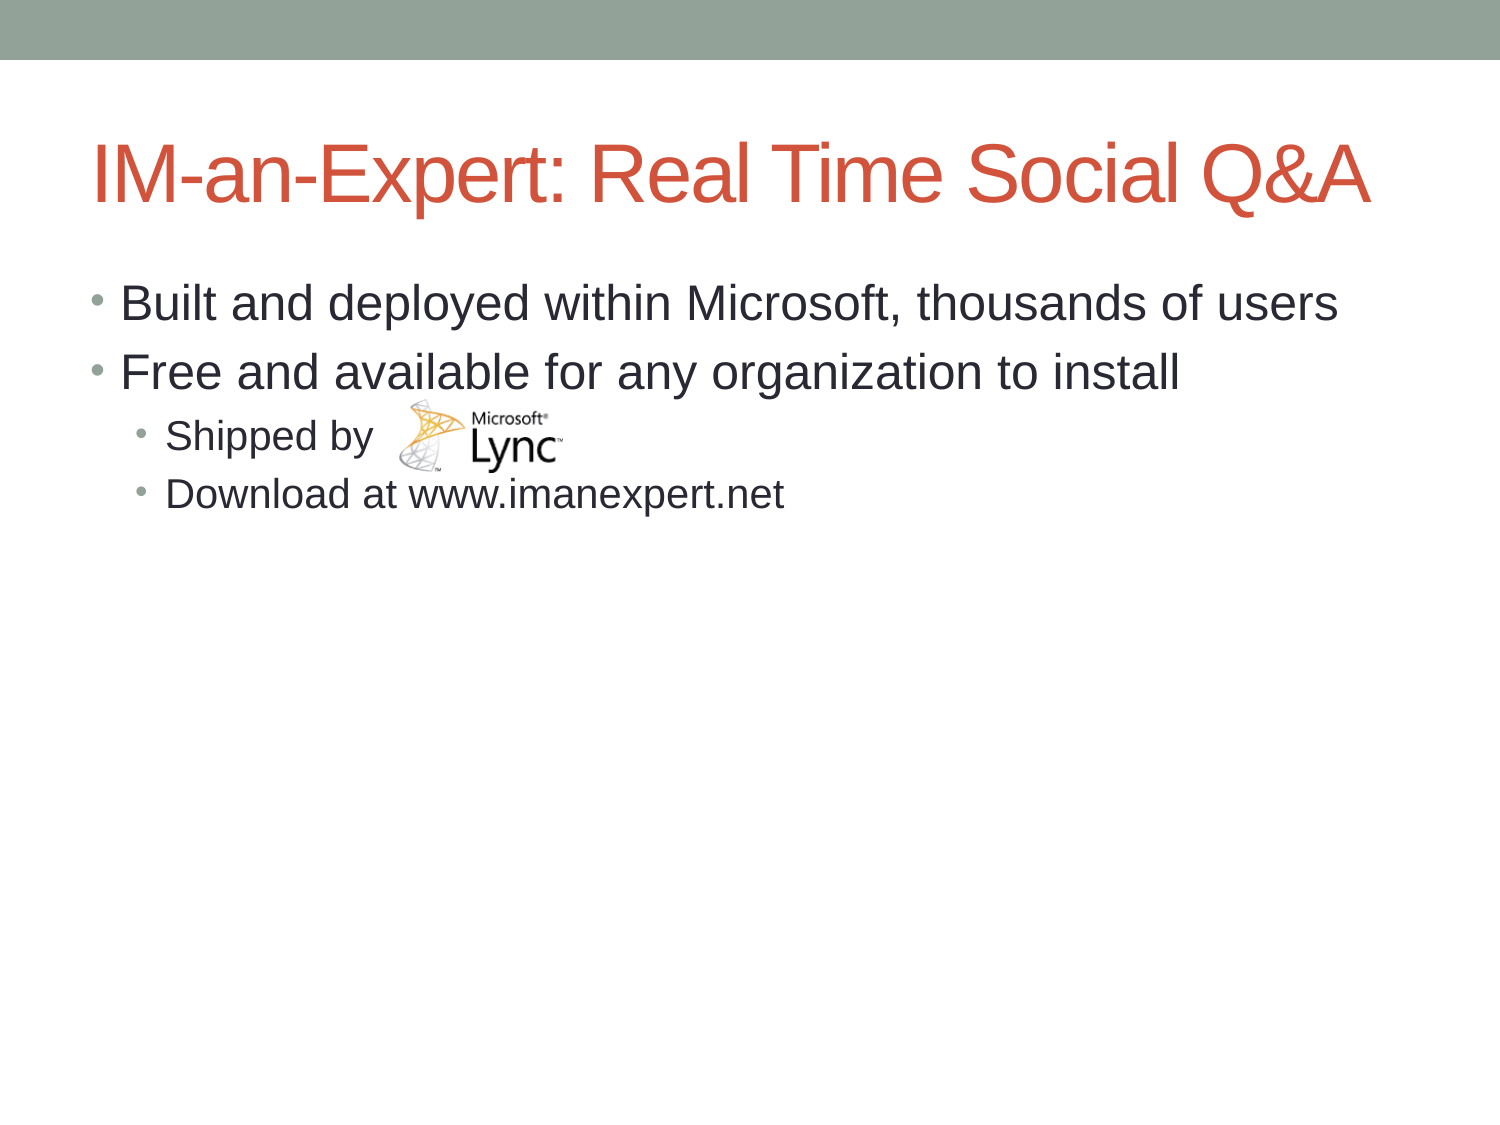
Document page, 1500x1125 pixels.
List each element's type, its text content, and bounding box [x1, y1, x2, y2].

picture [399, 399, 563, 474]
list Built and deployed within Microsoft, thousands of users Free and available for any organization to install Shipped by Download at www.imanexpert.net [75, 262, 1425, 1063]
title IM-an-Expert: Real Time Social Q&A [75, 87, 1425, 250]
